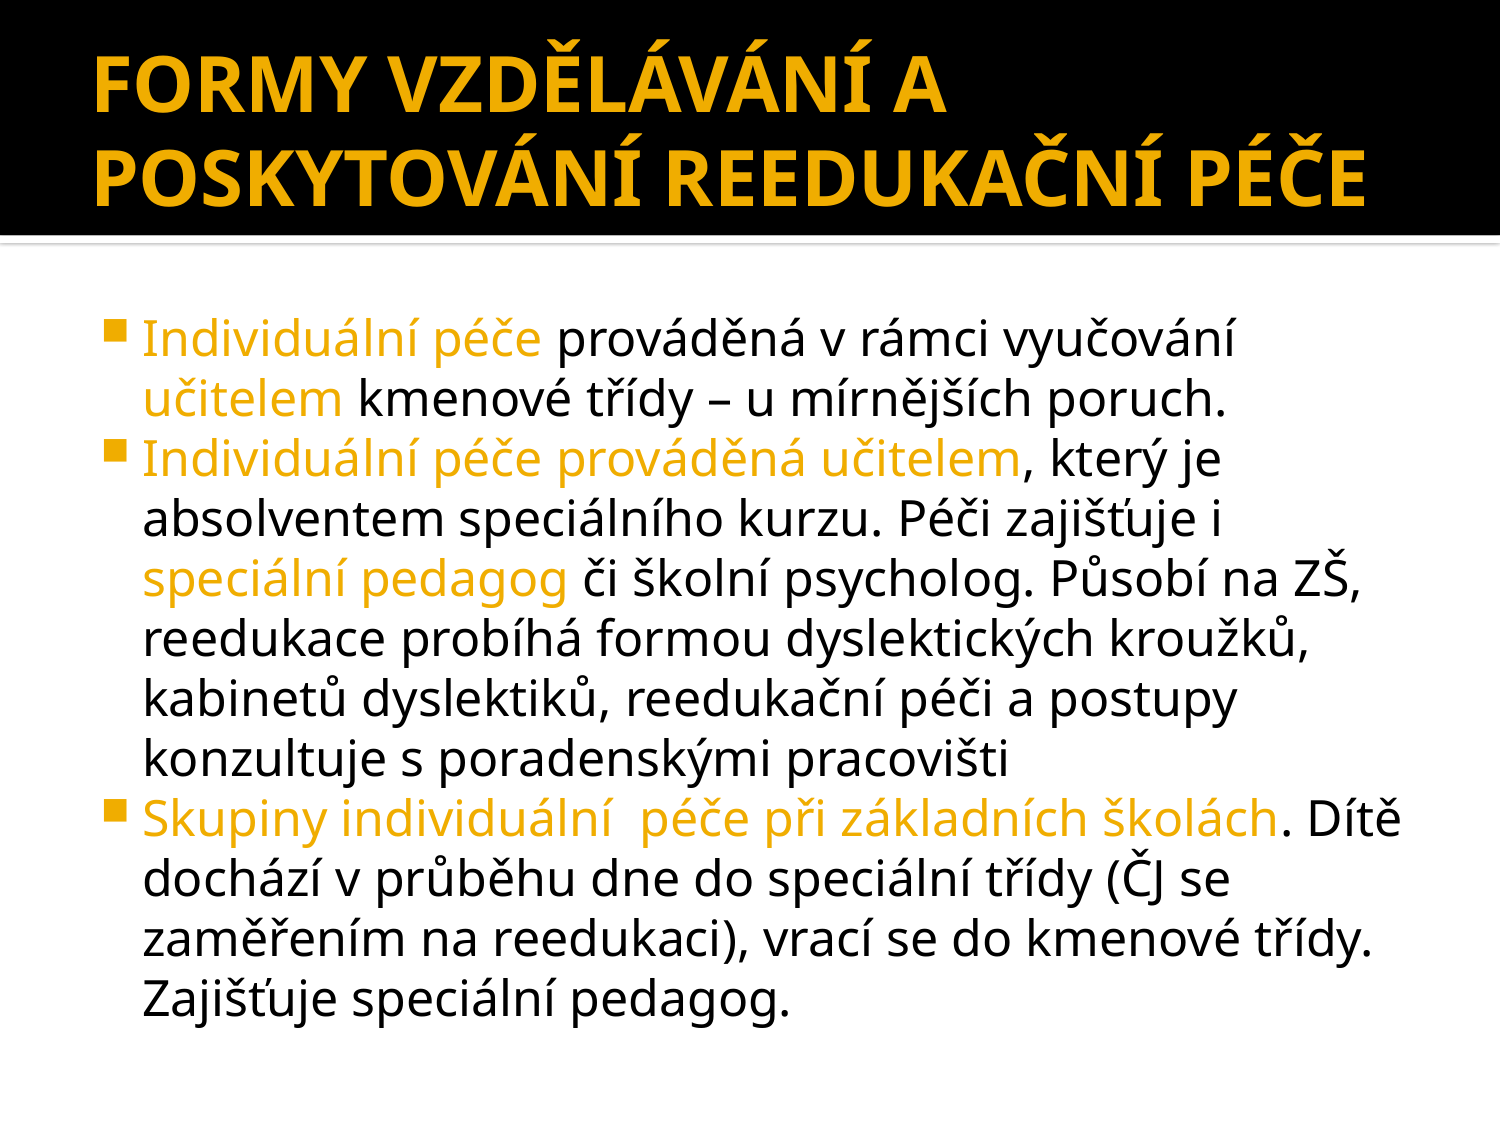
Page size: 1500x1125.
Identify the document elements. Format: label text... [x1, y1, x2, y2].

list Individuální péče prováděná v rámci vyučování učitelem kmenové třídy – u mírnějších poruch. Individuální péče prováděná učitelem, který je absolventem speciálního kurzu. Péči zajišťuje i speciální pedagog či školní psycholog. Působí na ZŠ, reedukace probíhá formou dyslektických kroužků, kabinetů dyslektiků, reedukační péči a postupy konzultuje s poradenskými pracovišti Skupiny individuální péče při základních školách. Dítě dochází v průběhu dne do speciální třídy (ČJ se zaměřením na reedukaci), vrací se do kmenové třídy. Zajišťuje speciální pedagog. [75, 291, 1425, 1050]
title FORMY VZDĚLÁVÁNÍ A POSKYTOVÁNÍ REEDUKAČNÍ PÉČE [75, 25, 1425, 231]
